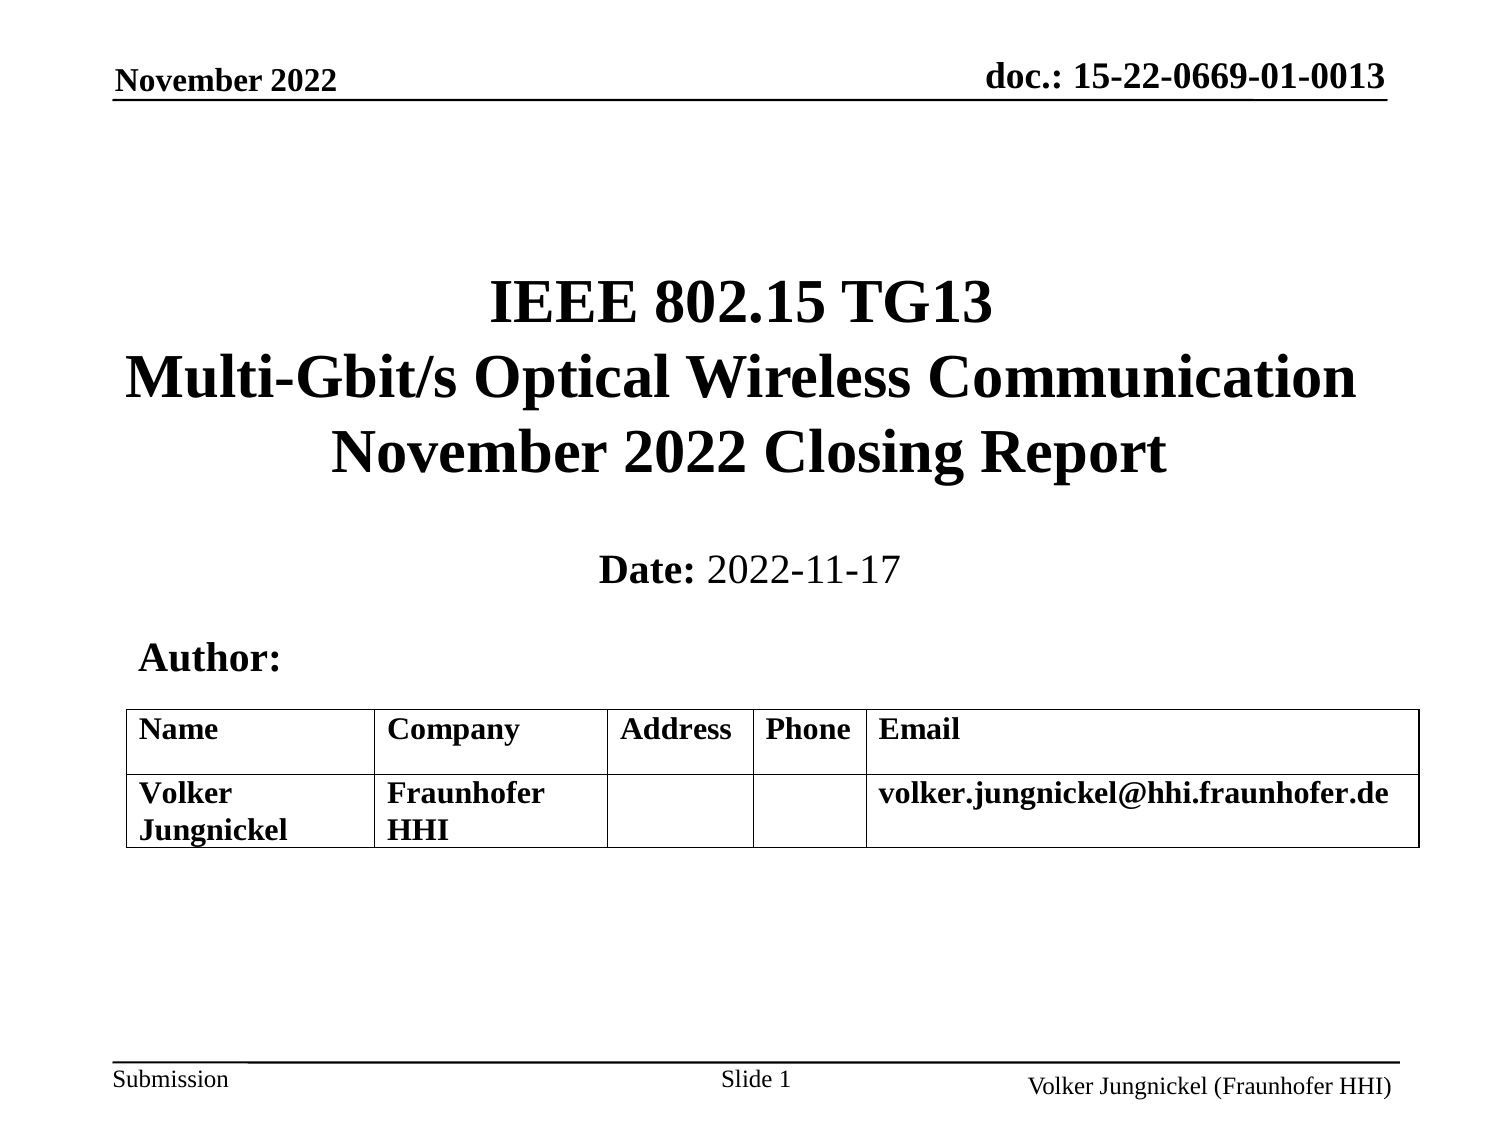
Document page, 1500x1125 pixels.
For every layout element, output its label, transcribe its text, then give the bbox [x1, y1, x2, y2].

title IEEE 802.15 TG13 Multi-Gbit/s Optical Wireless Communication November 2022 Closing Report [87, 284, 1413, 460]
list Date: 2022-11-17 [112, 534, 1388, 598]
slide_number Slide 1 [711, 1061, 801, 1093]
text_box Author: [112, 622, 350, 685]
footer Volker Jungnickel (Fraunhofer HHI) [1012, 1062, 1439, 1100]
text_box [109, 709, 1500, 901]
